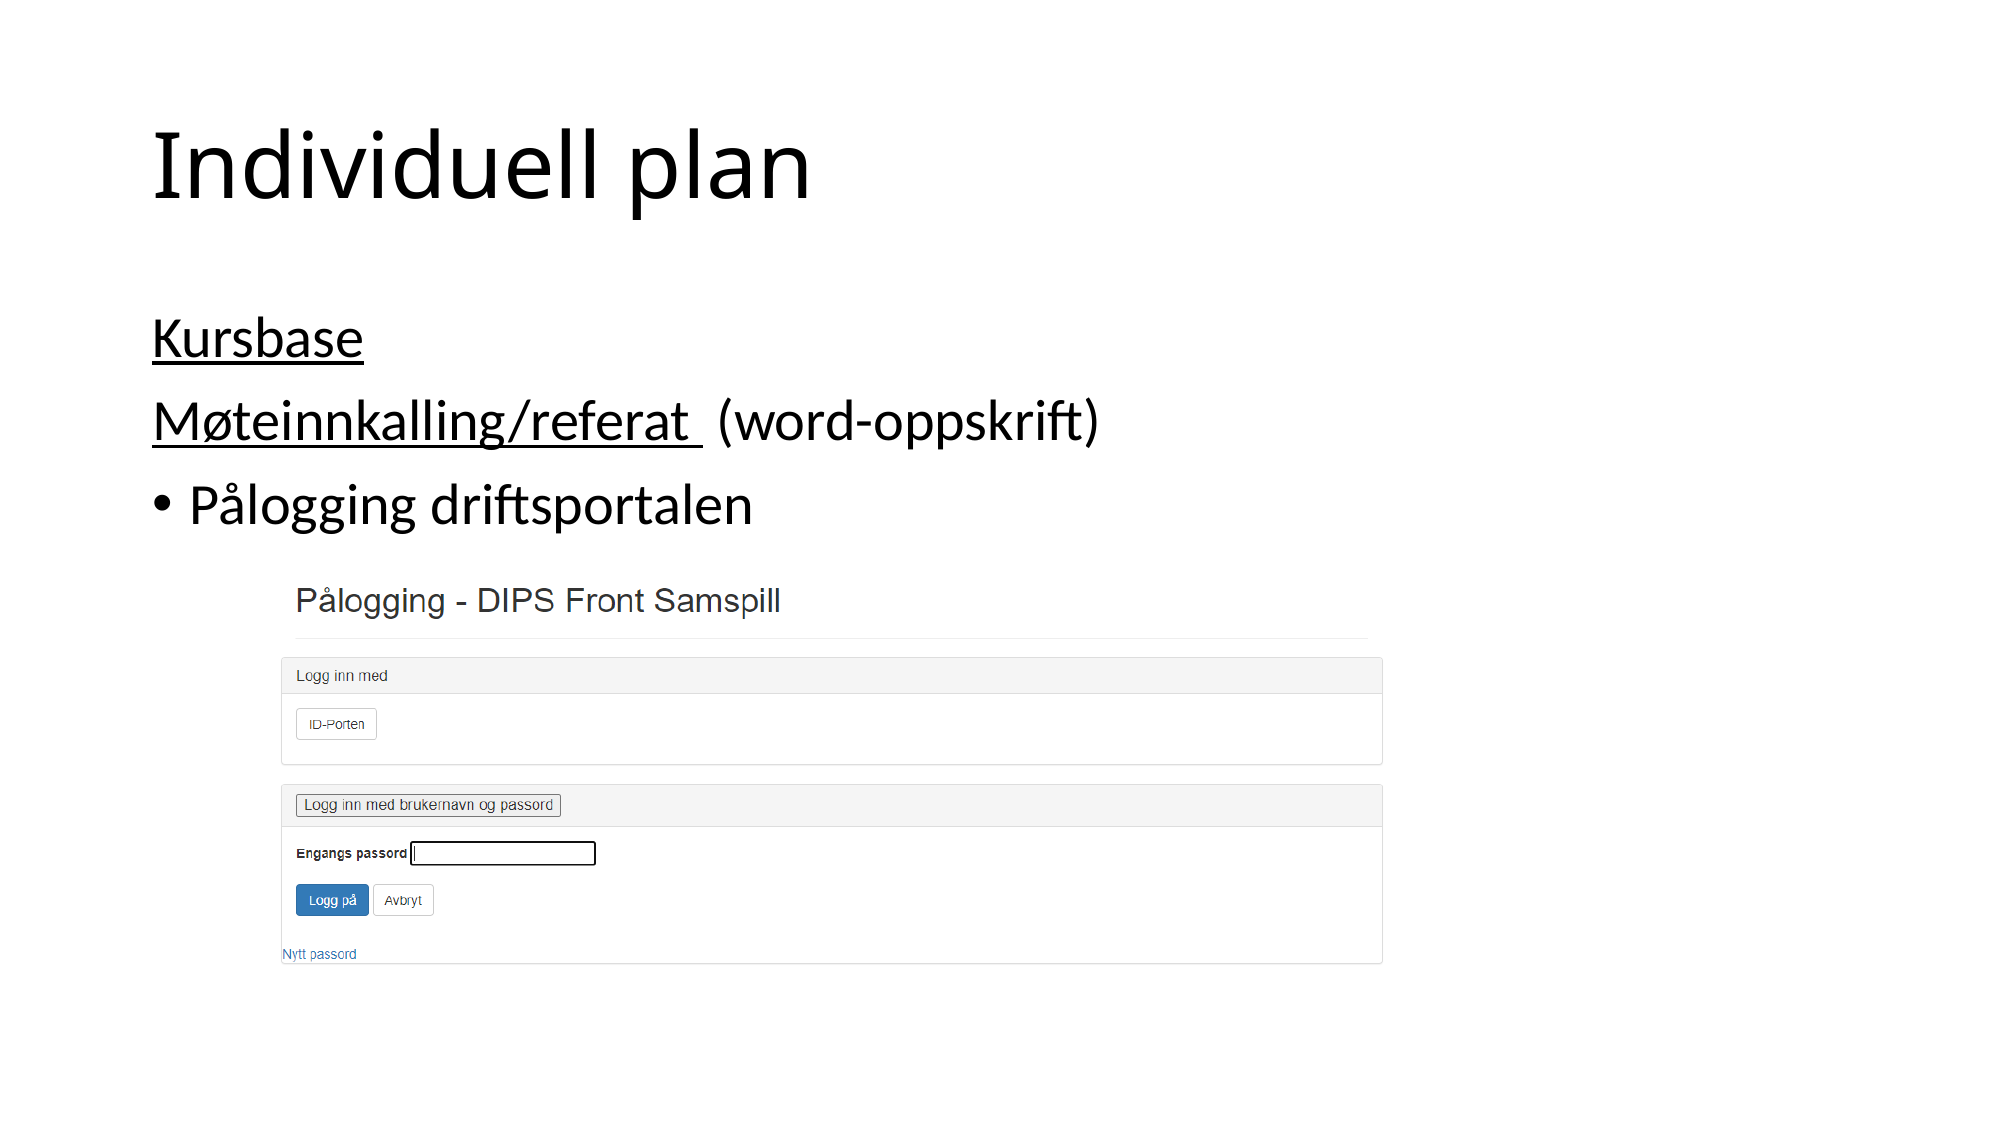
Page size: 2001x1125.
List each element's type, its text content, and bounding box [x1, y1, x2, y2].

picture [171, 549, 1459, 1076]
title Individuell plan [137, 59, 1863, 278]
list Kursbase Møteinnkalling/referat (word-oppskrift) Pålogging driftsportalen [137, 299, 1863, 1014]
